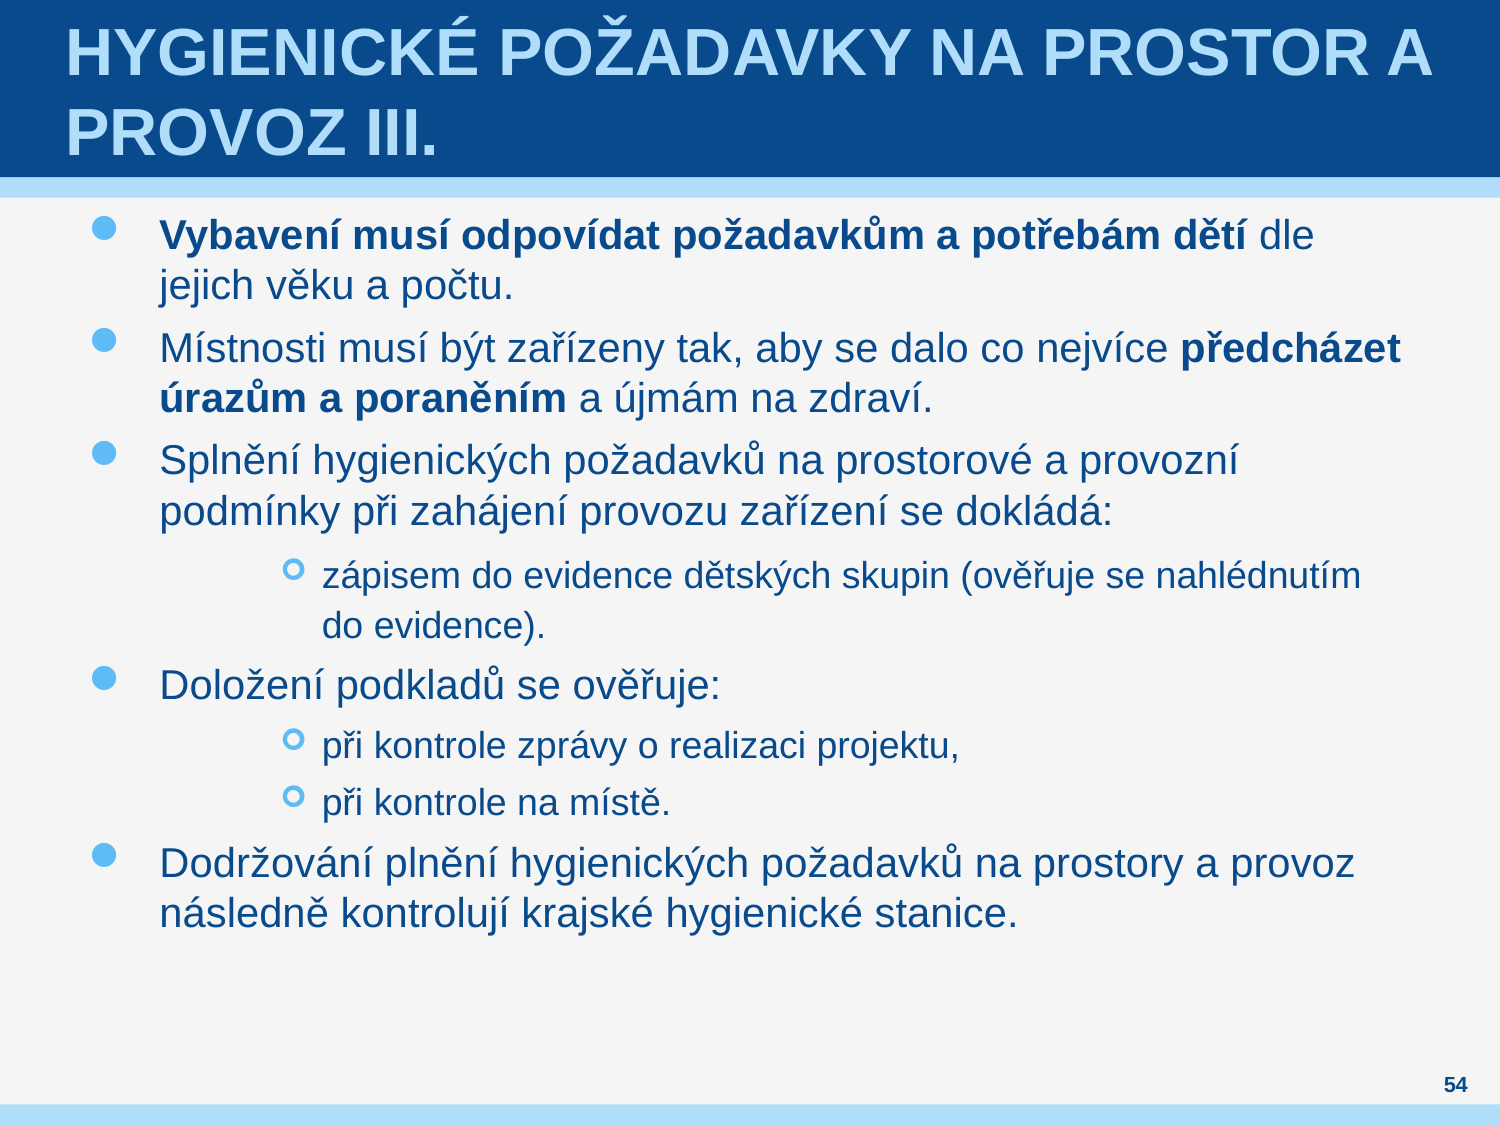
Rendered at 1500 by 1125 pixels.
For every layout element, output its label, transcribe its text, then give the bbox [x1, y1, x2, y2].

list Vybavení musí odpovídat požadavkům a potřebám dětí dle jejich věku a počtu. Místnosti musí být zařízeny tak, aby se dalo co nejvíce předcházet úrazům a poraněním a újmám na zdraví. Splnění hygienických požadavků na prostorové a provozní podmínky při zahájení provozu zařízení se dokládá: zápisem do evidence dětských skupin (ověřuje se nahlédnutím do evidence). Doložení podkladů se ověřuje: při kontrole zprávy o realizaci projektu, při kontrole na místě. Dodržování plnění hygienických požadavků na prostory a provoz následně kontrolují krajské hygienické stanice. [88, 208, 1412, 1106]
title Hygienické požadavky na prostor a provoz III. [59, 0, 1441, 178]
slide_number 54 [1417, 1068, 1495, 1099]
